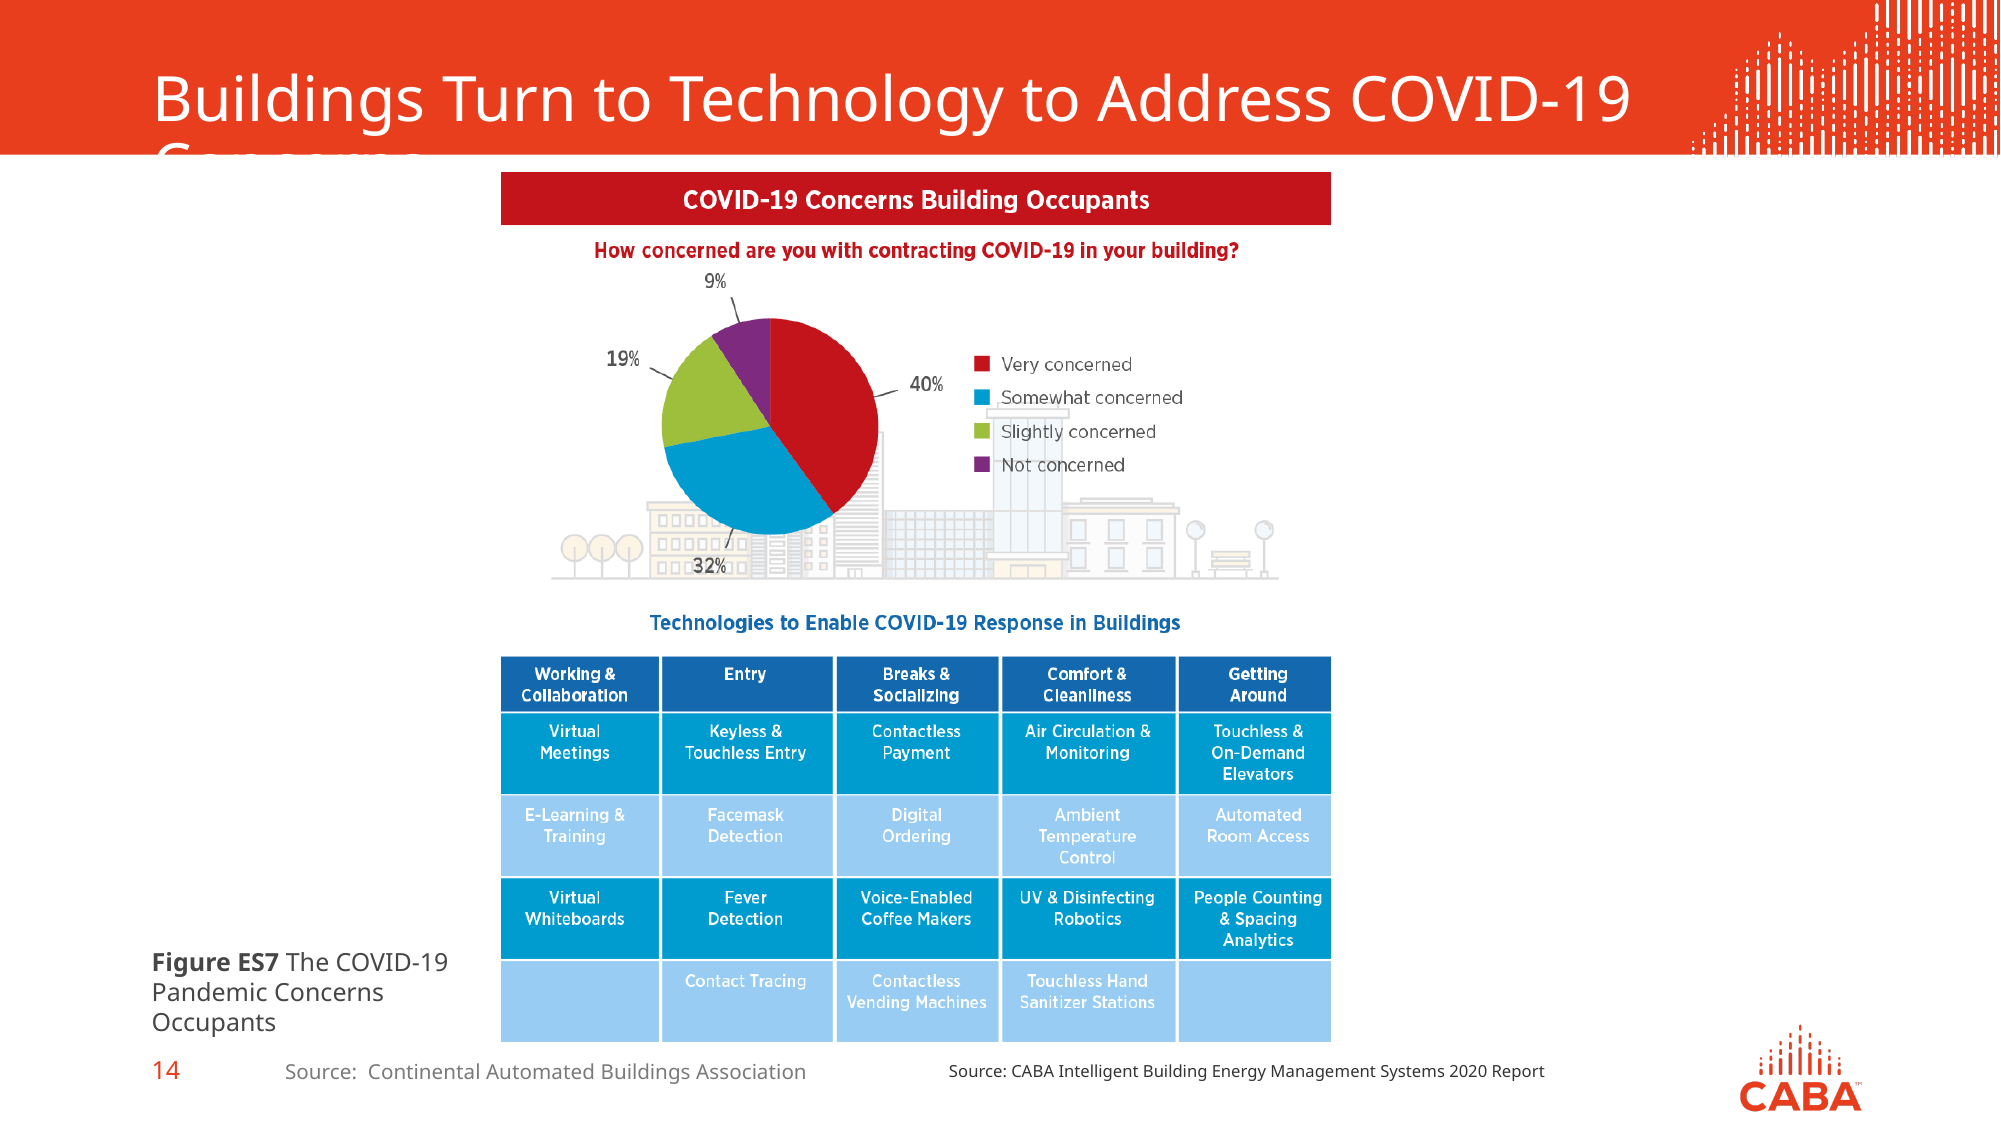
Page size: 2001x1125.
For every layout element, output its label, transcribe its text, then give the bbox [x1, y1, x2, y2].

picture [1232, 892, 1236, 903]
text_box Source: CABA Intelligent Building Energy Management Systems 2020 Report [934, 1053, 1561, 1089]
picture [501, 172, 1332, 1059]
picture [1215, 725, 1222, 736]
slide_number 14 [136, 1042, 239, 1101]
picture [579, 895, 585, 903]
picture [584, 750, 590, 758]
title Buildings Turn to Technology to Address COVID-19 Concerns [137, 59, 1702, 134]
picture [1242, 747, 1248, 758]
picture [1224, 768, 1231, 779]
footer Source: Continental Automated Buildings Association [270, 1042, 998, 1103]
text_box Figure ES7 The COVID-19 Pandemic Concerns Occupants [136, 961, 501, 1022]
